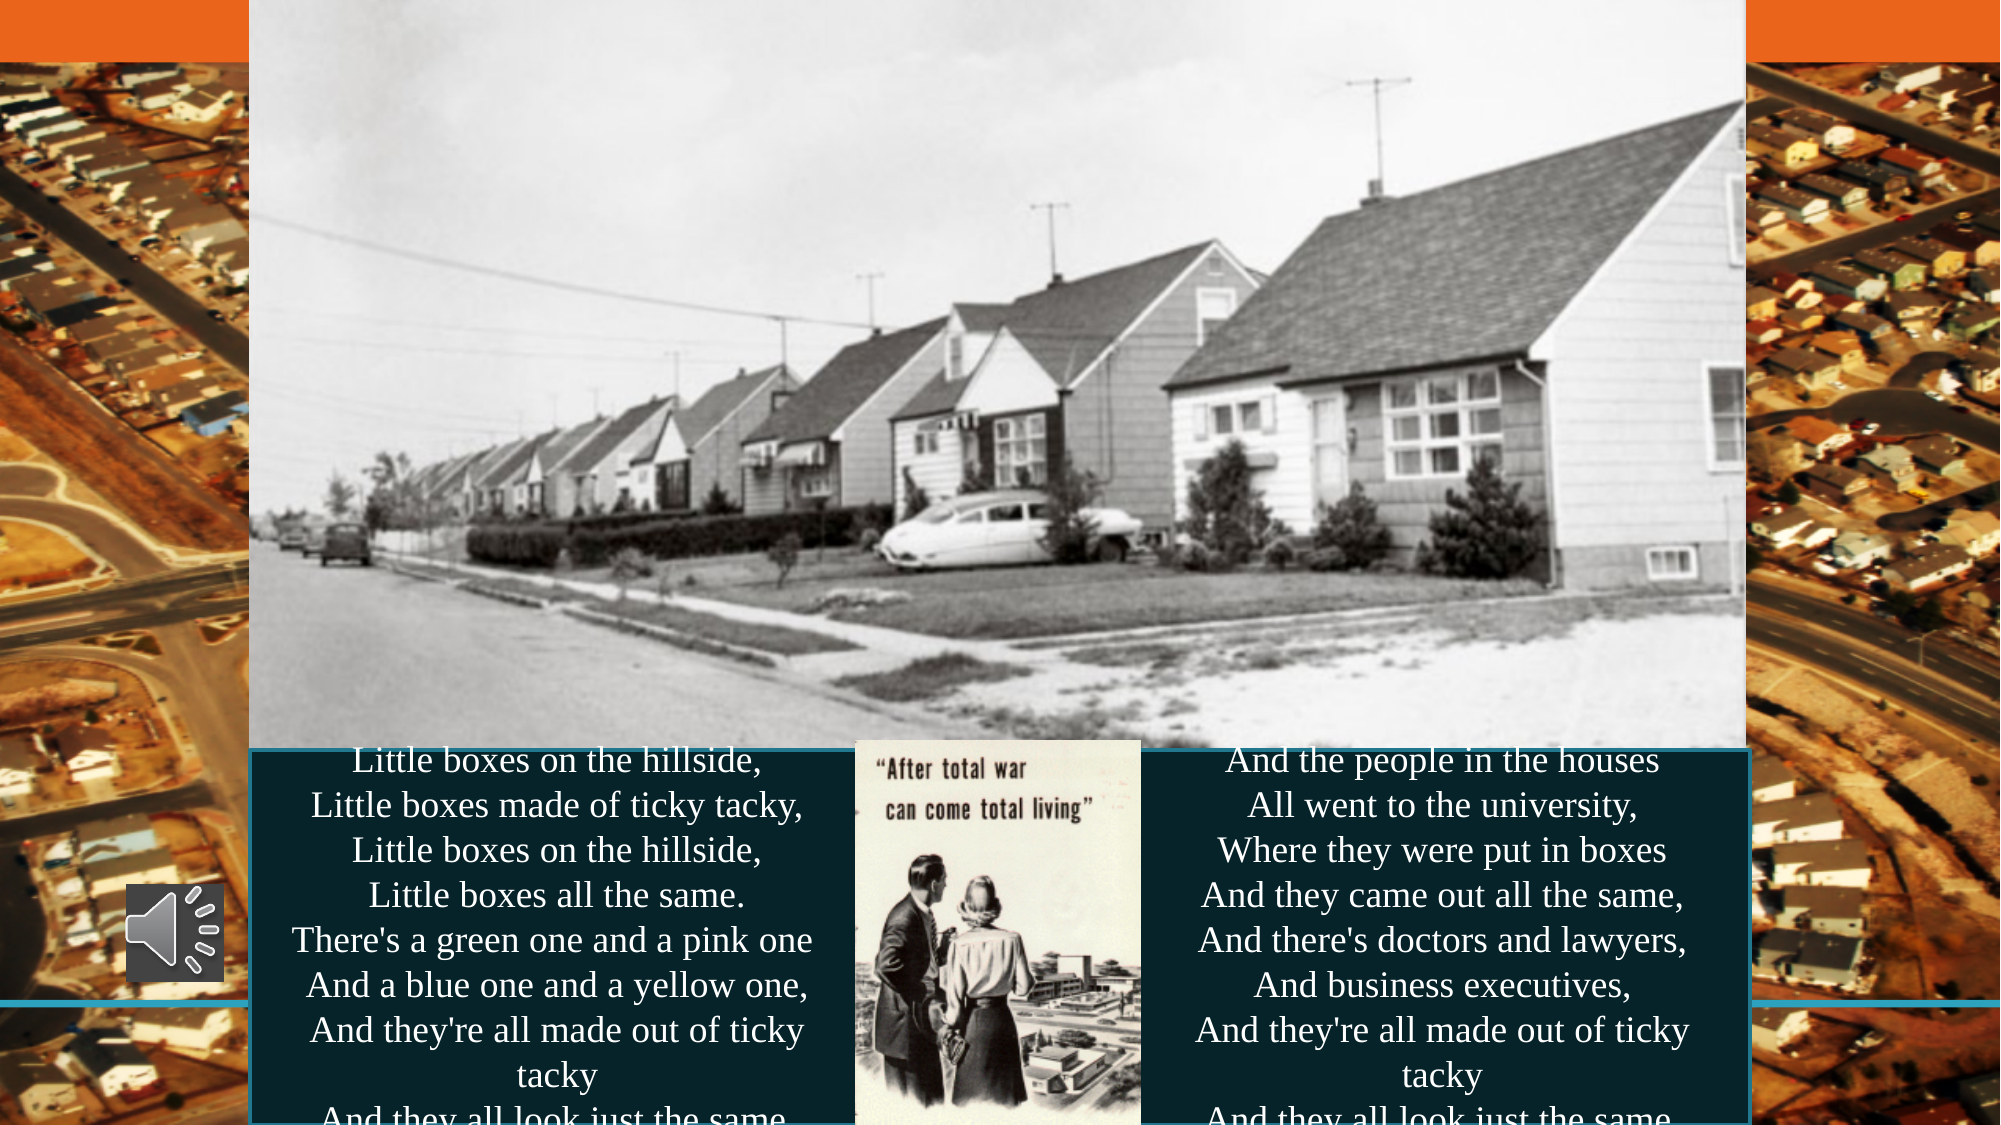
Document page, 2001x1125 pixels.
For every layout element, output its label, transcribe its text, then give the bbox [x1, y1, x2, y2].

picture [0, 0, 2000, 1125]
text_box Little boxes on the hillside, Little boxes made of ticky tacky, Little boxes on the hillside, Little boxes all the same. There's a green one and a pink one And a blue one and a yellow one, And they're all made out of ticky tacky And they all look just the same. [248, 849, 849, 1125]
picture [1752, 1008, 2000, 1125]
text_box And the people in the houses All went to the university, Where they were put in boxes And they came out all the same, And there's doctors and lawyers, And business executives, And they're all made out of ticky tacky And they all look just the same. [1145, 748, 1752, 1125]
picture [0, 1008, 248, 1125]
